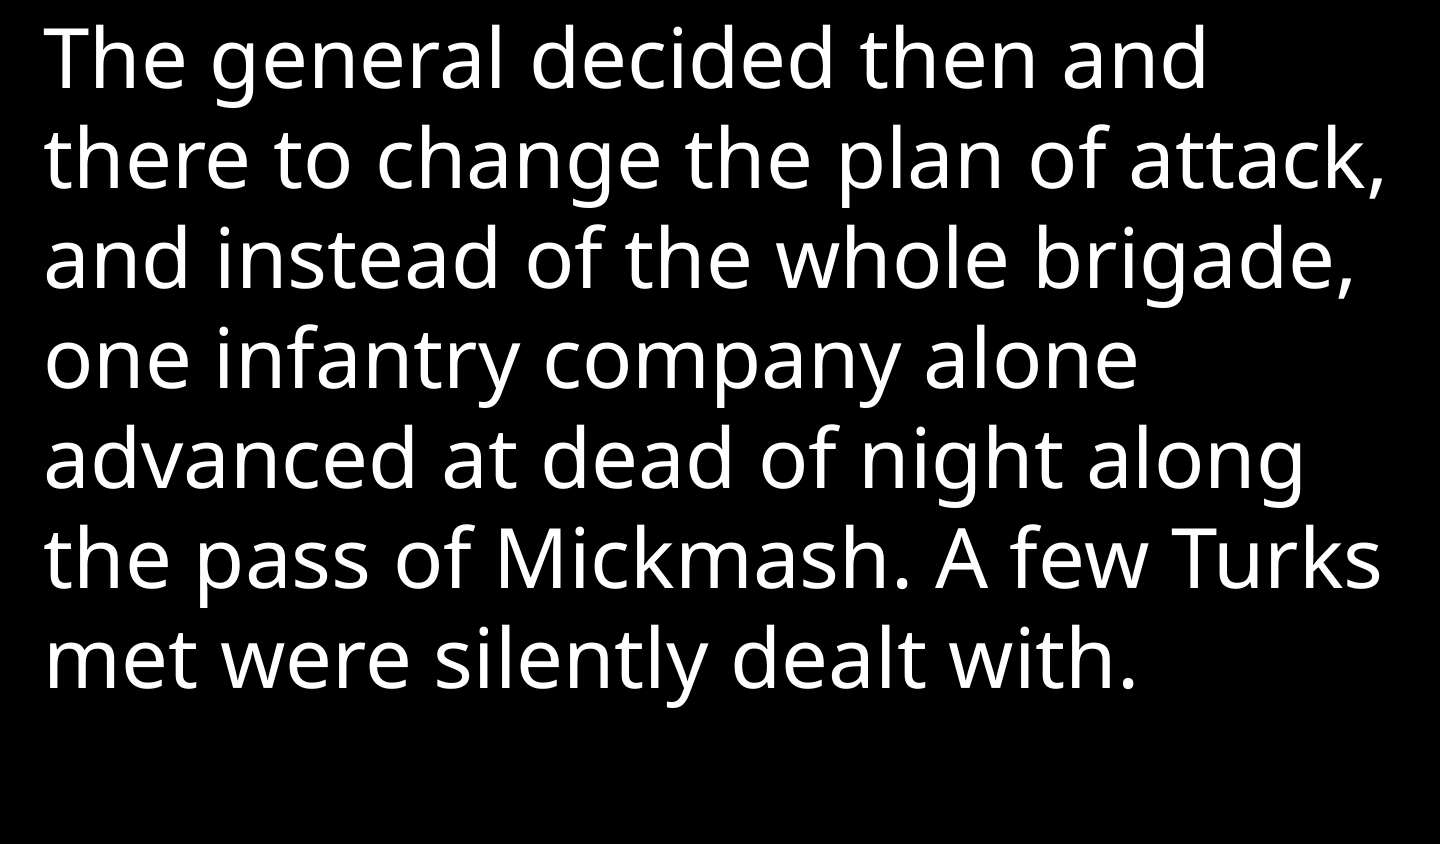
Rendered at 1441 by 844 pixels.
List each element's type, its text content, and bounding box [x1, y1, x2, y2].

subtitle The general decided then and there to change the plan of attack, and instead of the whole brigade, one infantry company alone advanced at dead of night along the pass of Mickmash. A few Turks met were silently dealt with. [32, 0, 1408, 844]
